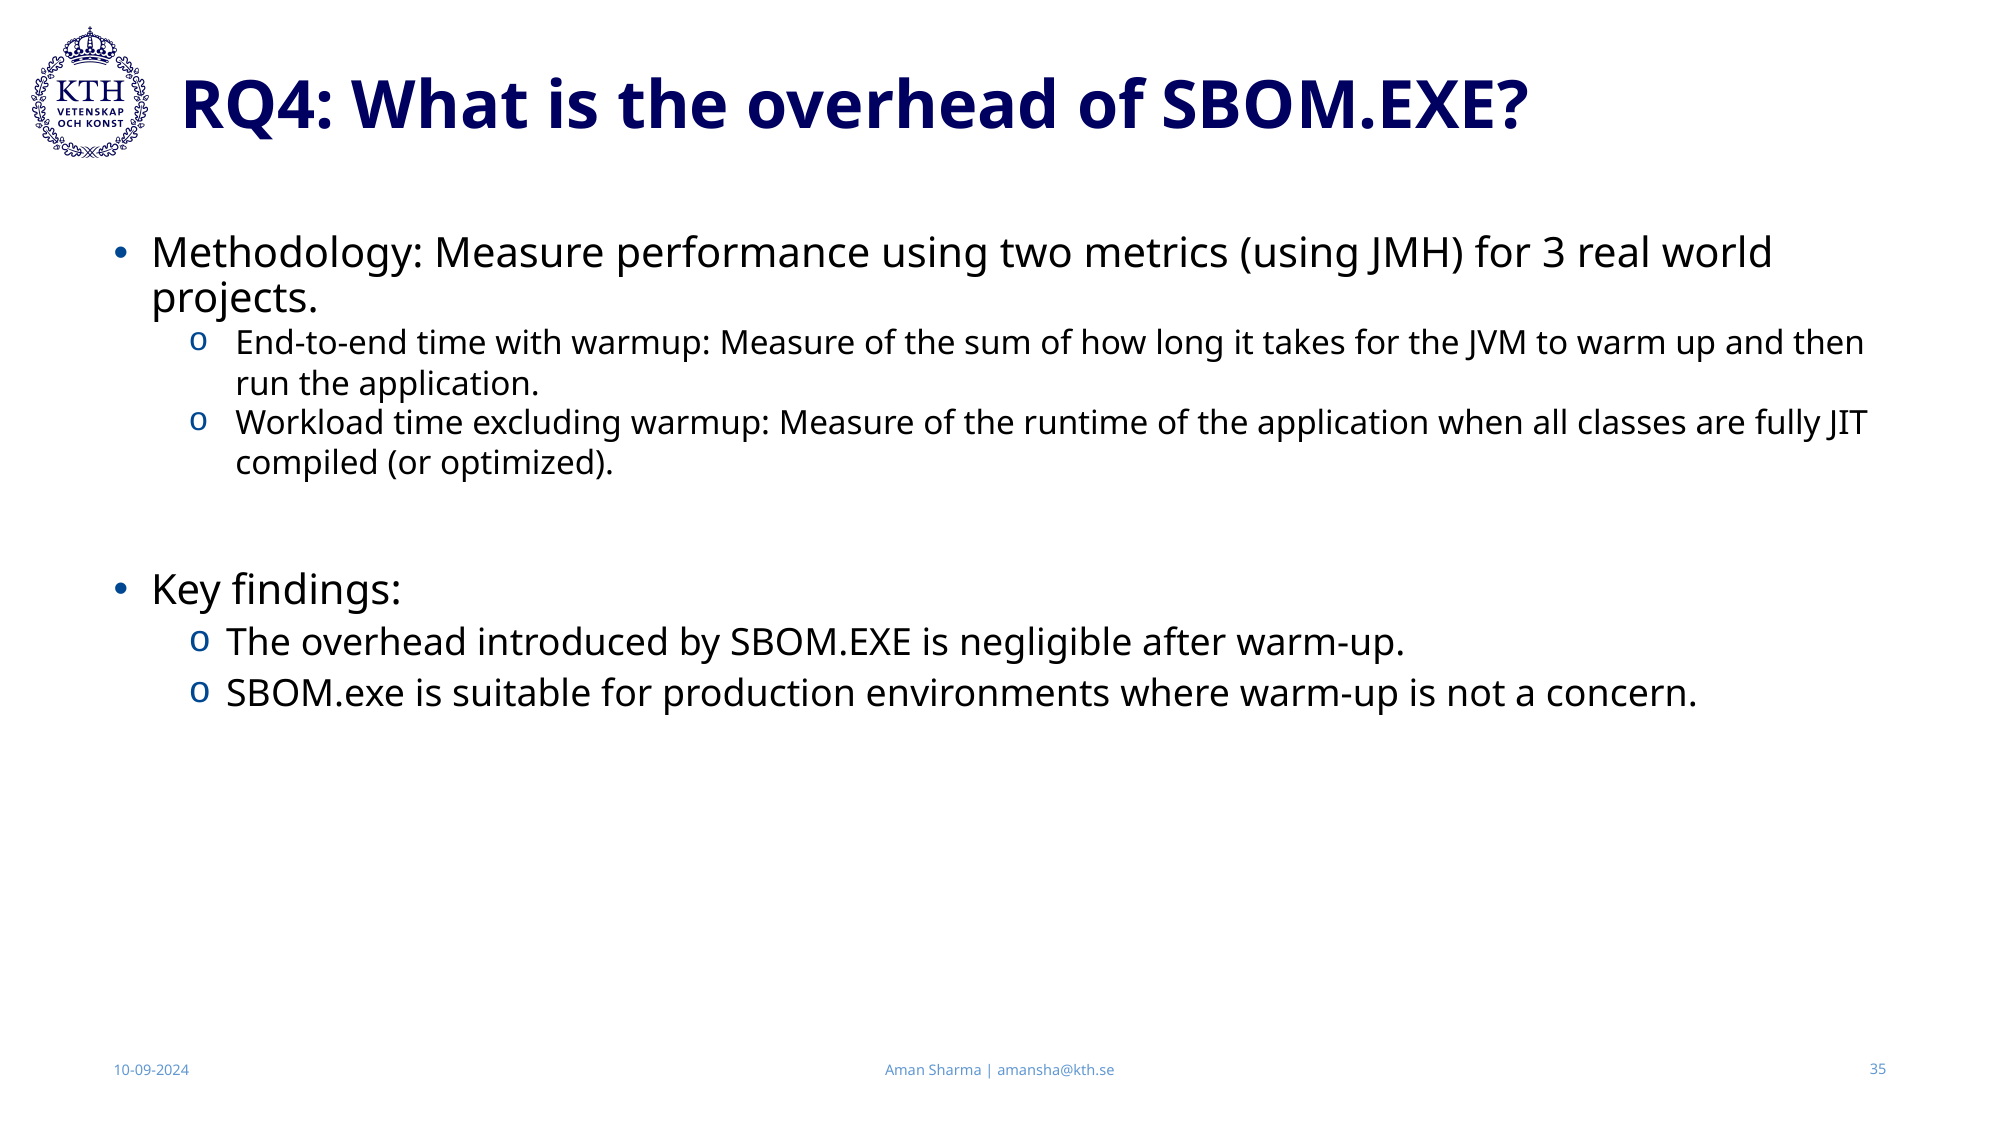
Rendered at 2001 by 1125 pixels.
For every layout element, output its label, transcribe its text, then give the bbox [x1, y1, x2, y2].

list Methodology: Measure performance using two metrics (using JMH) for 3 real world projects. End-to-end time with warmup: Measure of the sum of how long it takes for the JVM to warm up and then run the application. Workload time excluding warmup: Measure of the runtime of the application when all classes are fully JIT compiled (or optimized). Key findings: The overhead introduced by SBOM.EXE is negligible after warm-up. SBOM.exe is suitable for production environments where warm-up is not a concern. [98, 224, 1902, 1038]
slide_number 35 [1451, 1061, 1902, 1078]
footer Aman Sharma | amansha@kth.se [662, 1061, 1338, 1078]
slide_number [98, 1061, 549, 1078]
picture [31, 26, 149, 158]
title RQ4: What is the overhead of SBOM.EXE? [165, 53, 1902, 151]
